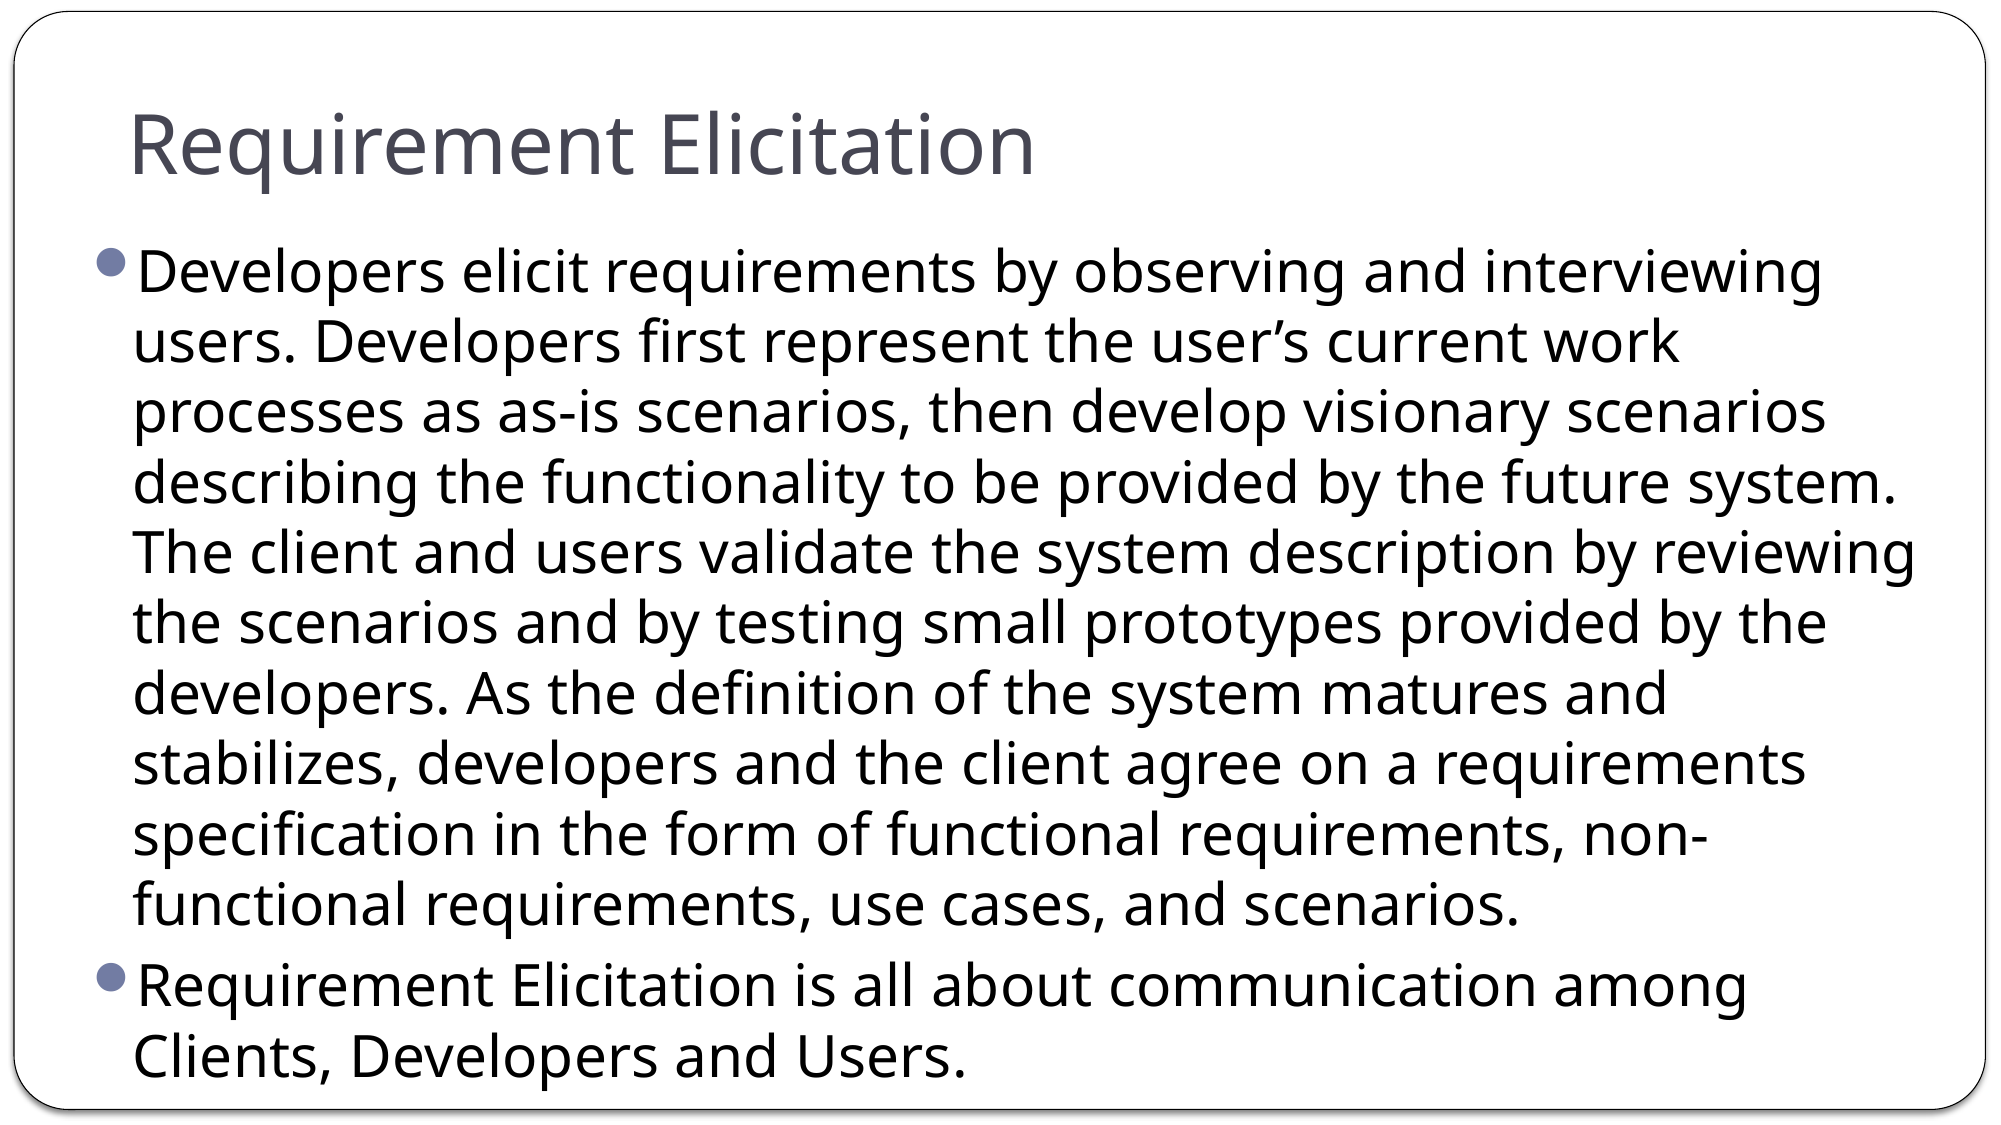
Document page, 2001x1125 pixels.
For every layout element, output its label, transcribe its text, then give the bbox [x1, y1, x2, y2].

title Requirement Elicitation [112, 19, 1828, 207]
list Developers elicit requirements by observing and interviewing users. Developers first represent the user’s current work processes as as-is scenarios, then develop visionary scenarios describing the functionality to be provided by the future system. The client and users validate the system description by reviewing the scenarios and by testing small prototypes provided by the developers. As the definition of the system matures and stabilizes, developers and the client agree on a requirements specification in the form of functional requirements, non-functional requirements, use cases, and scenarios. Requirement Elicitation is all about communication among Clients, Developers and Users. [77, 225, 1939, 1114]
